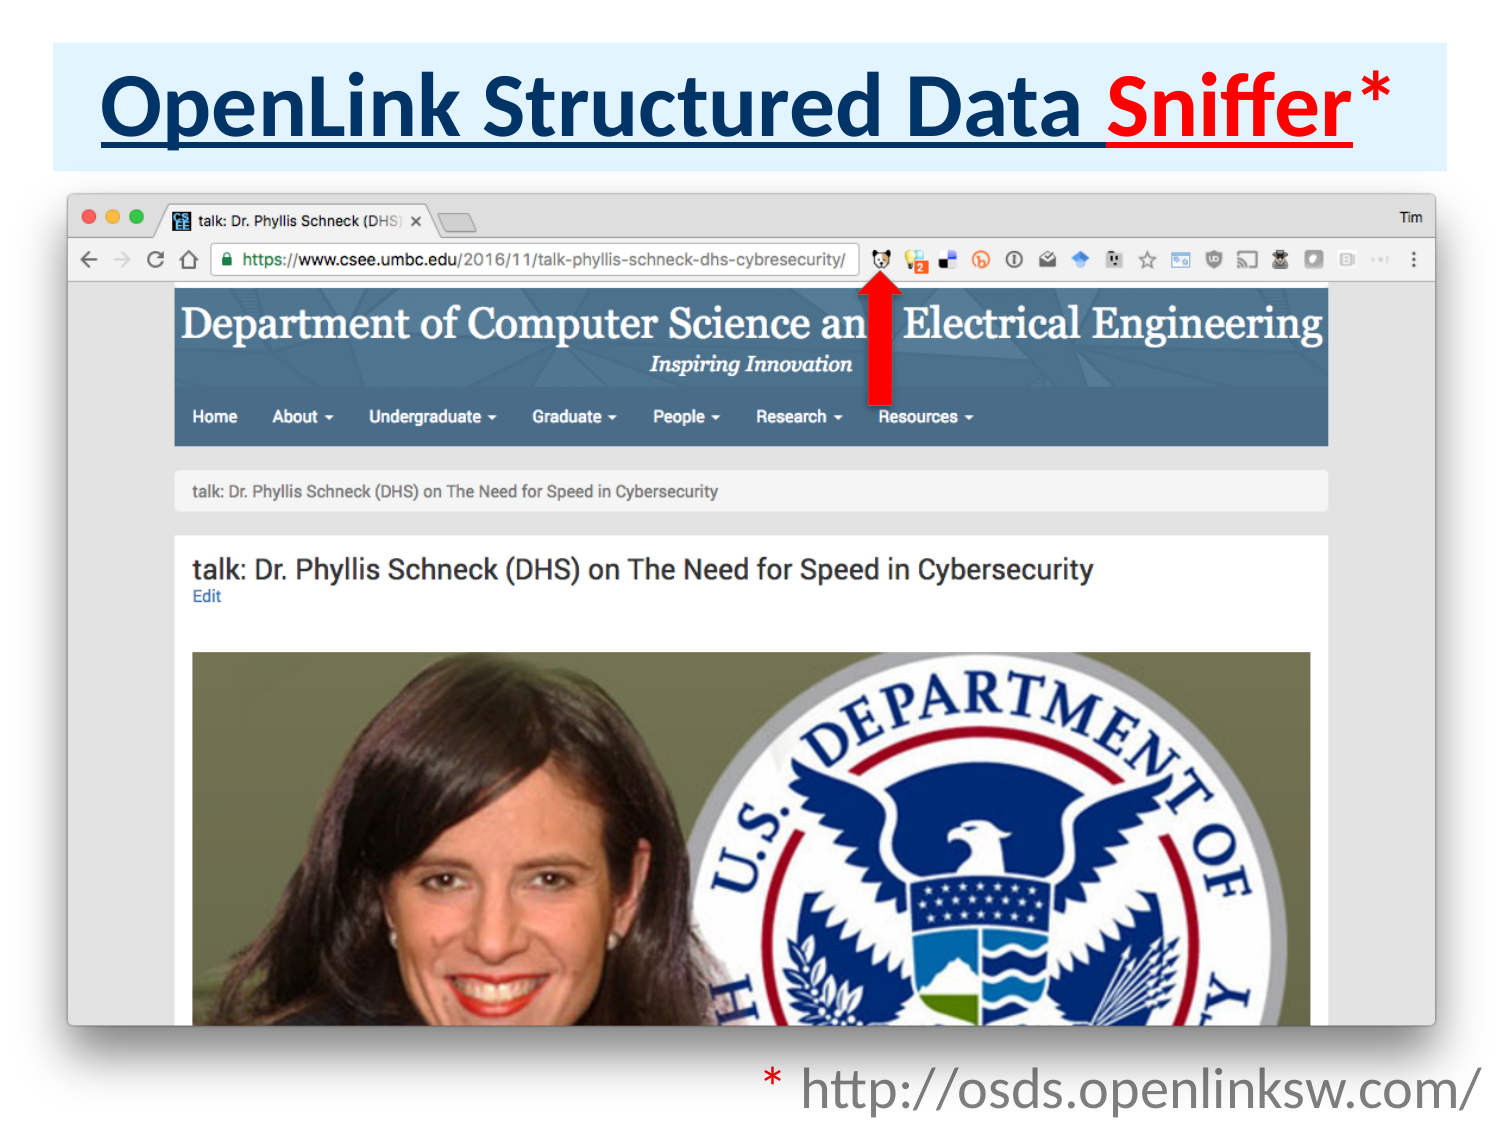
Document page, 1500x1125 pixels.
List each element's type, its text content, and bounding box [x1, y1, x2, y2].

title OpenLink Structured Data Sniffer* [53, 42, 1447, 154]
picture [1, 156, 1500, 1121]
